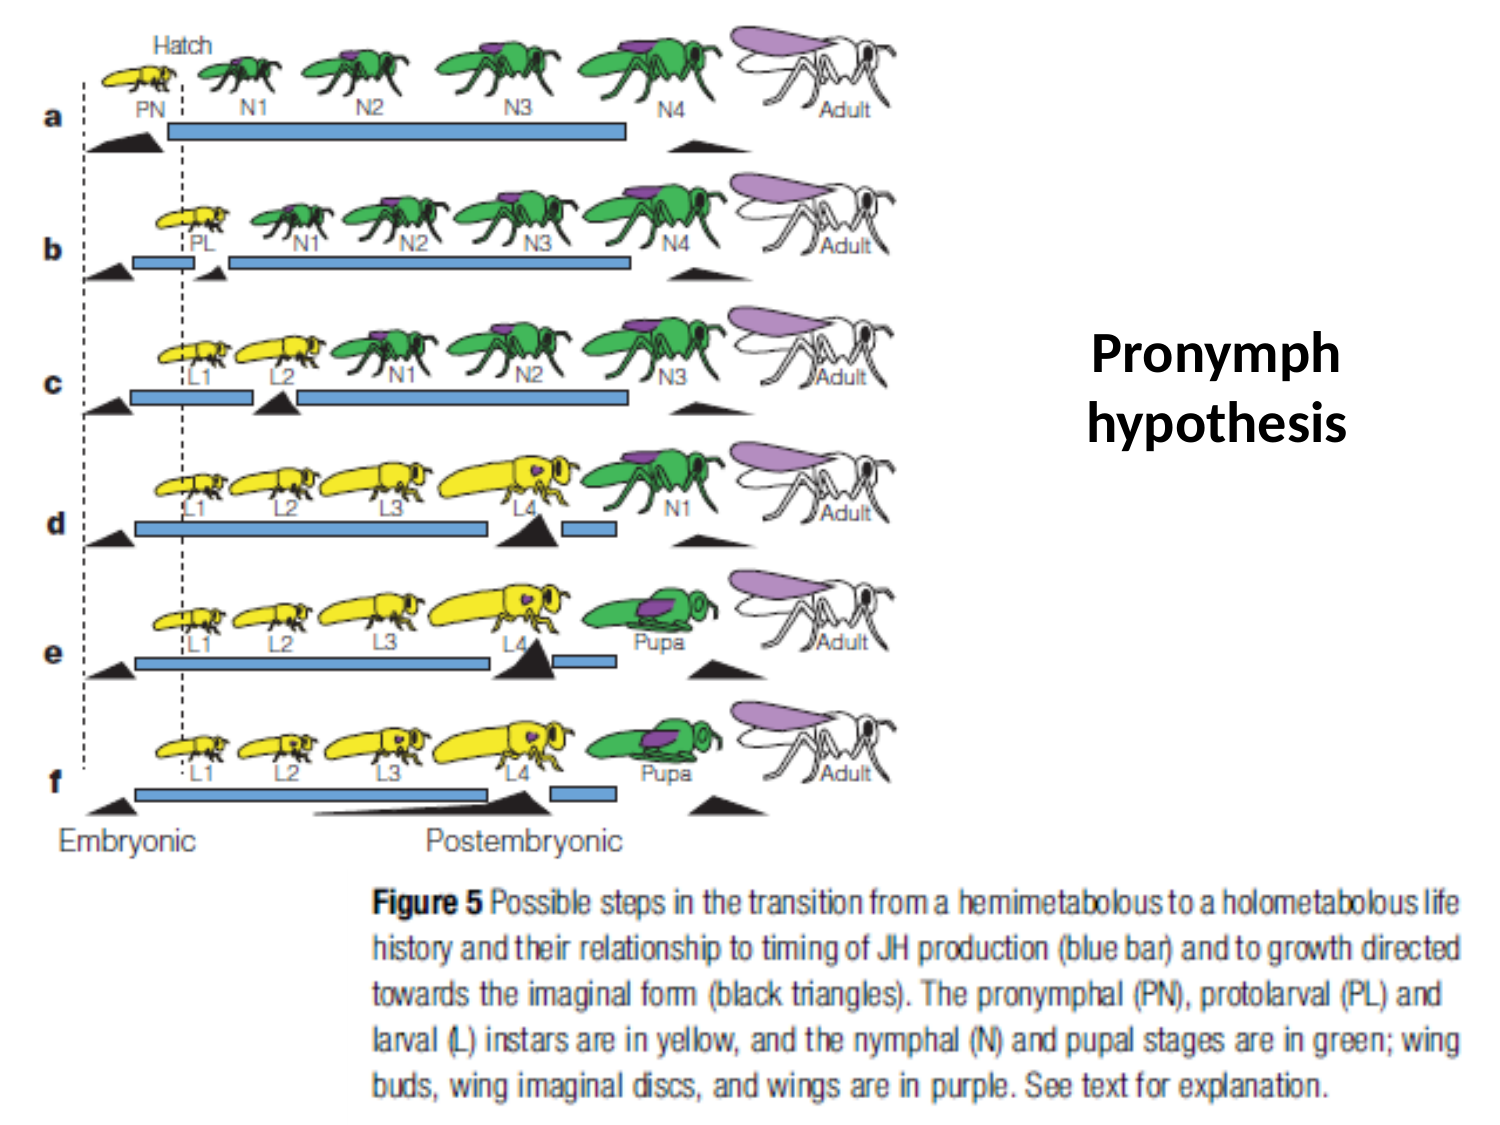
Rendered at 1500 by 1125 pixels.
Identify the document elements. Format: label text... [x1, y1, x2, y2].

title Pronymph hypothesis [966, 325, 1467, 443]
picture [6, 8, 1487, 1125]
